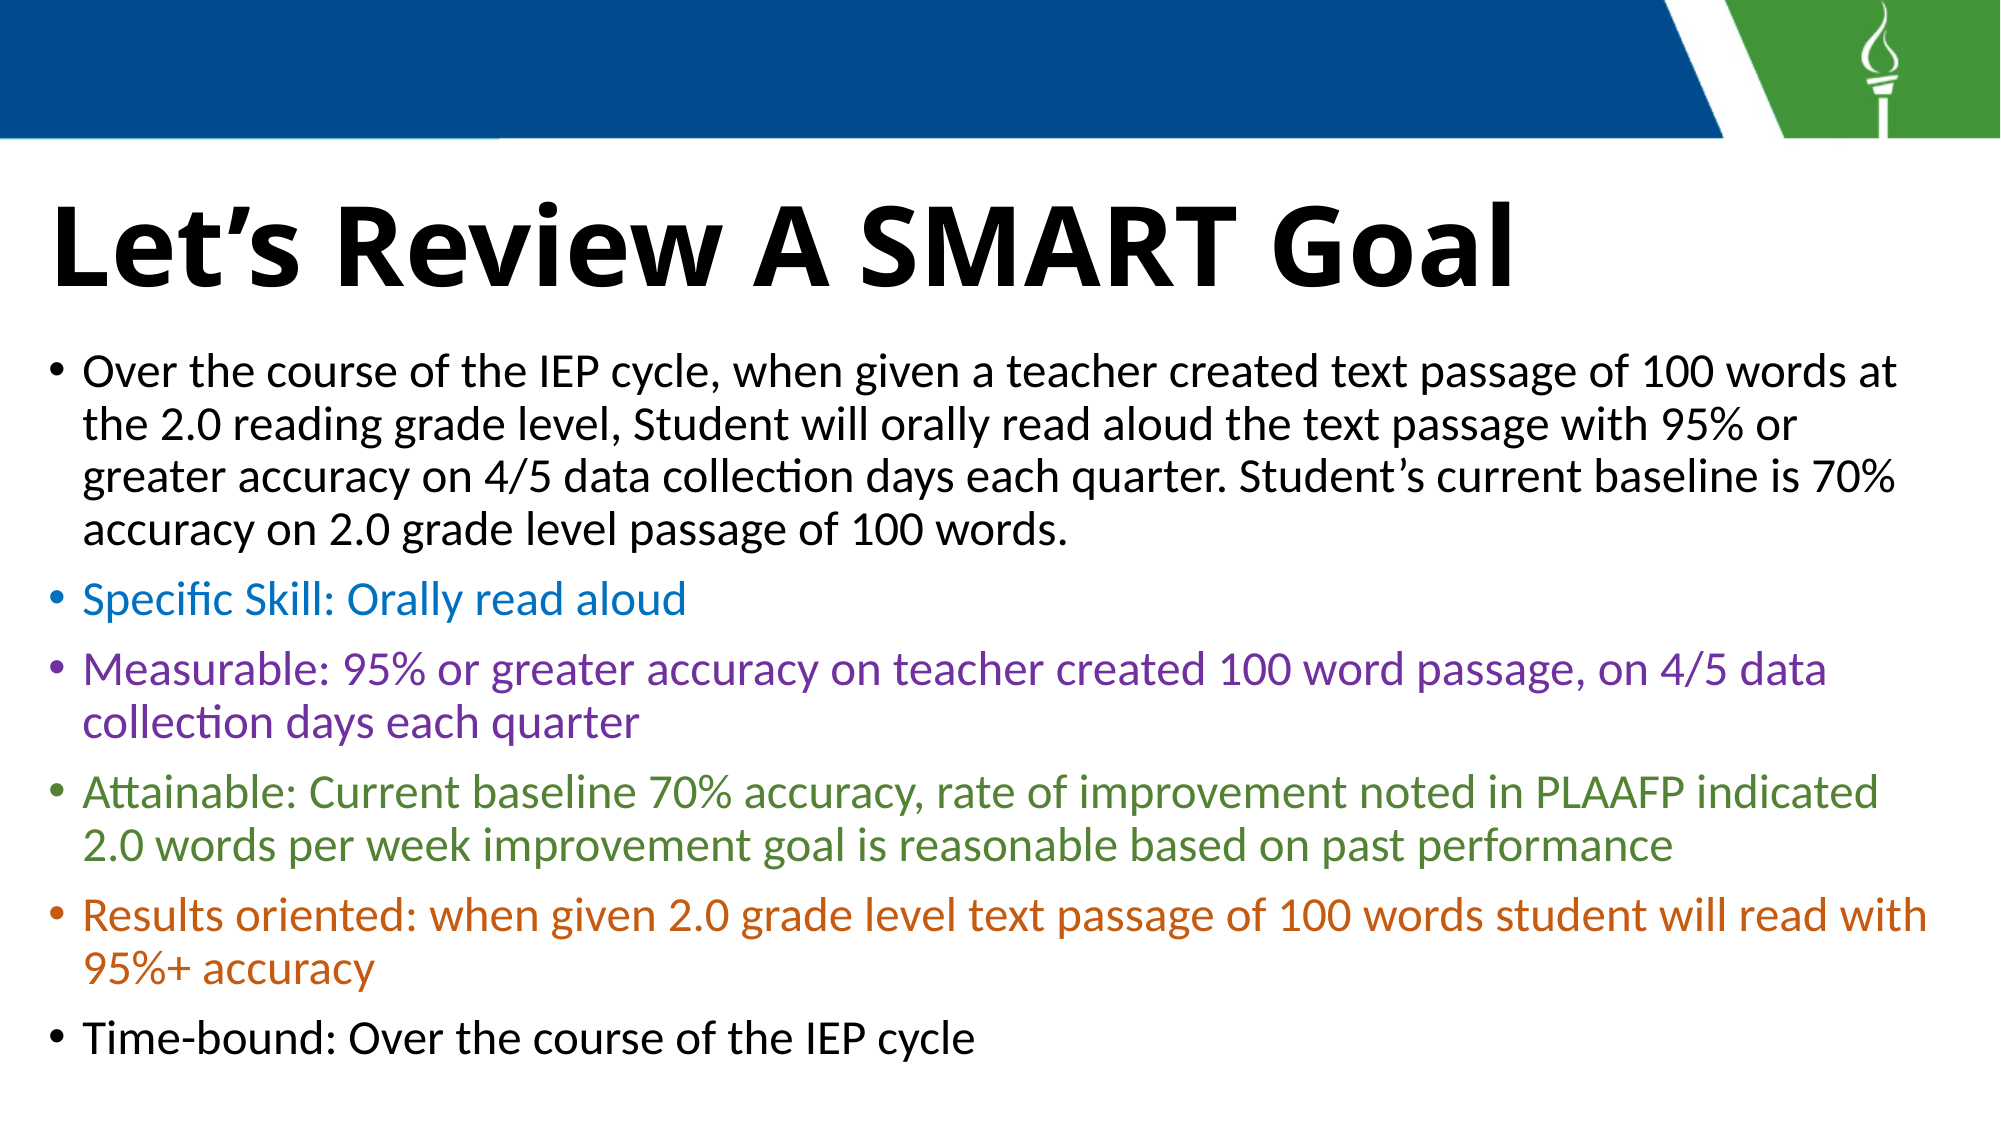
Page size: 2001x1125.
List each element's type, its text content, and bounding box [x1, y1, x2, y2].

picture [0, 0, 2001, 1125]
title Let’s Review A SMART Goal [33, 162, 1967, 338]
list Over the course of the IEP cycle, when given a teacher created text passage of 100 words at the 2.0 reading grade level, Student will orally read aloud the text passage with 95% or greater accuracy on 4/5 data collection days each quarter. Student’s current baseline is 70% accuracy on 2.0 grade level passage of 100 words. Specific Skill: Orally read aloud Measurable: 95% or greater accuracy on teacher created 100 word passage, on 4/5 data collection days each quarter Attainable: Current baseline 70% accuracy, rate of improvement noted in PLAAFP indicated 2.0 words per week improvement goal is reasonable based on past performance Results oriented: when given 2.0 grade level text passage of 100 words student will read with 95%+ accuracy Time-bound: Over the course of the IEP cycle [33, 338, 1967, 1080]
